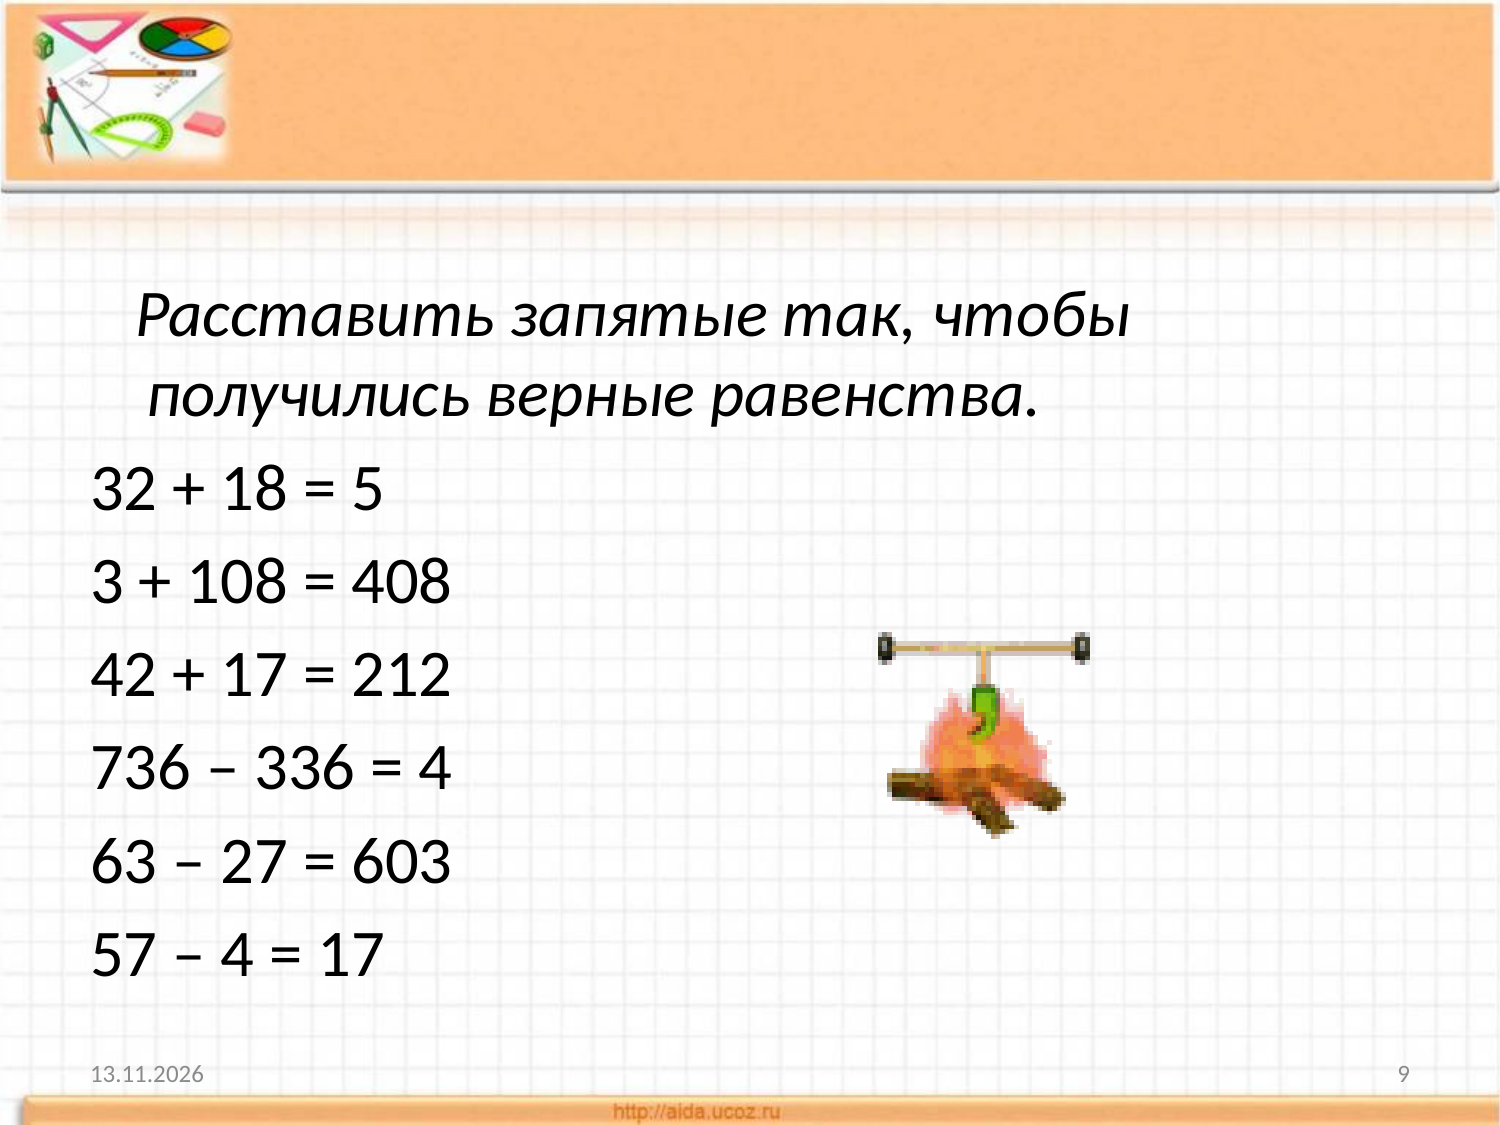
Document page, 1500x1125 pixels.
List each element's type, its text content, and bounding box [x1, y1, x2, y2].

slide_number 9 [1074, 1042, 1425, 1103]
picture [0, 0, 1500, 1125]
list Расставить запятые так, чтобы получились верные равенства. 32 + 18 = 5 3 + 108 = 408 42 + 17 = 212 736 – 336 = 4 63 – 27 = 603 57 – 4 = 17 [74, 262, 1426, 1006]
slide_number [75, 1042, 425, 1103]
